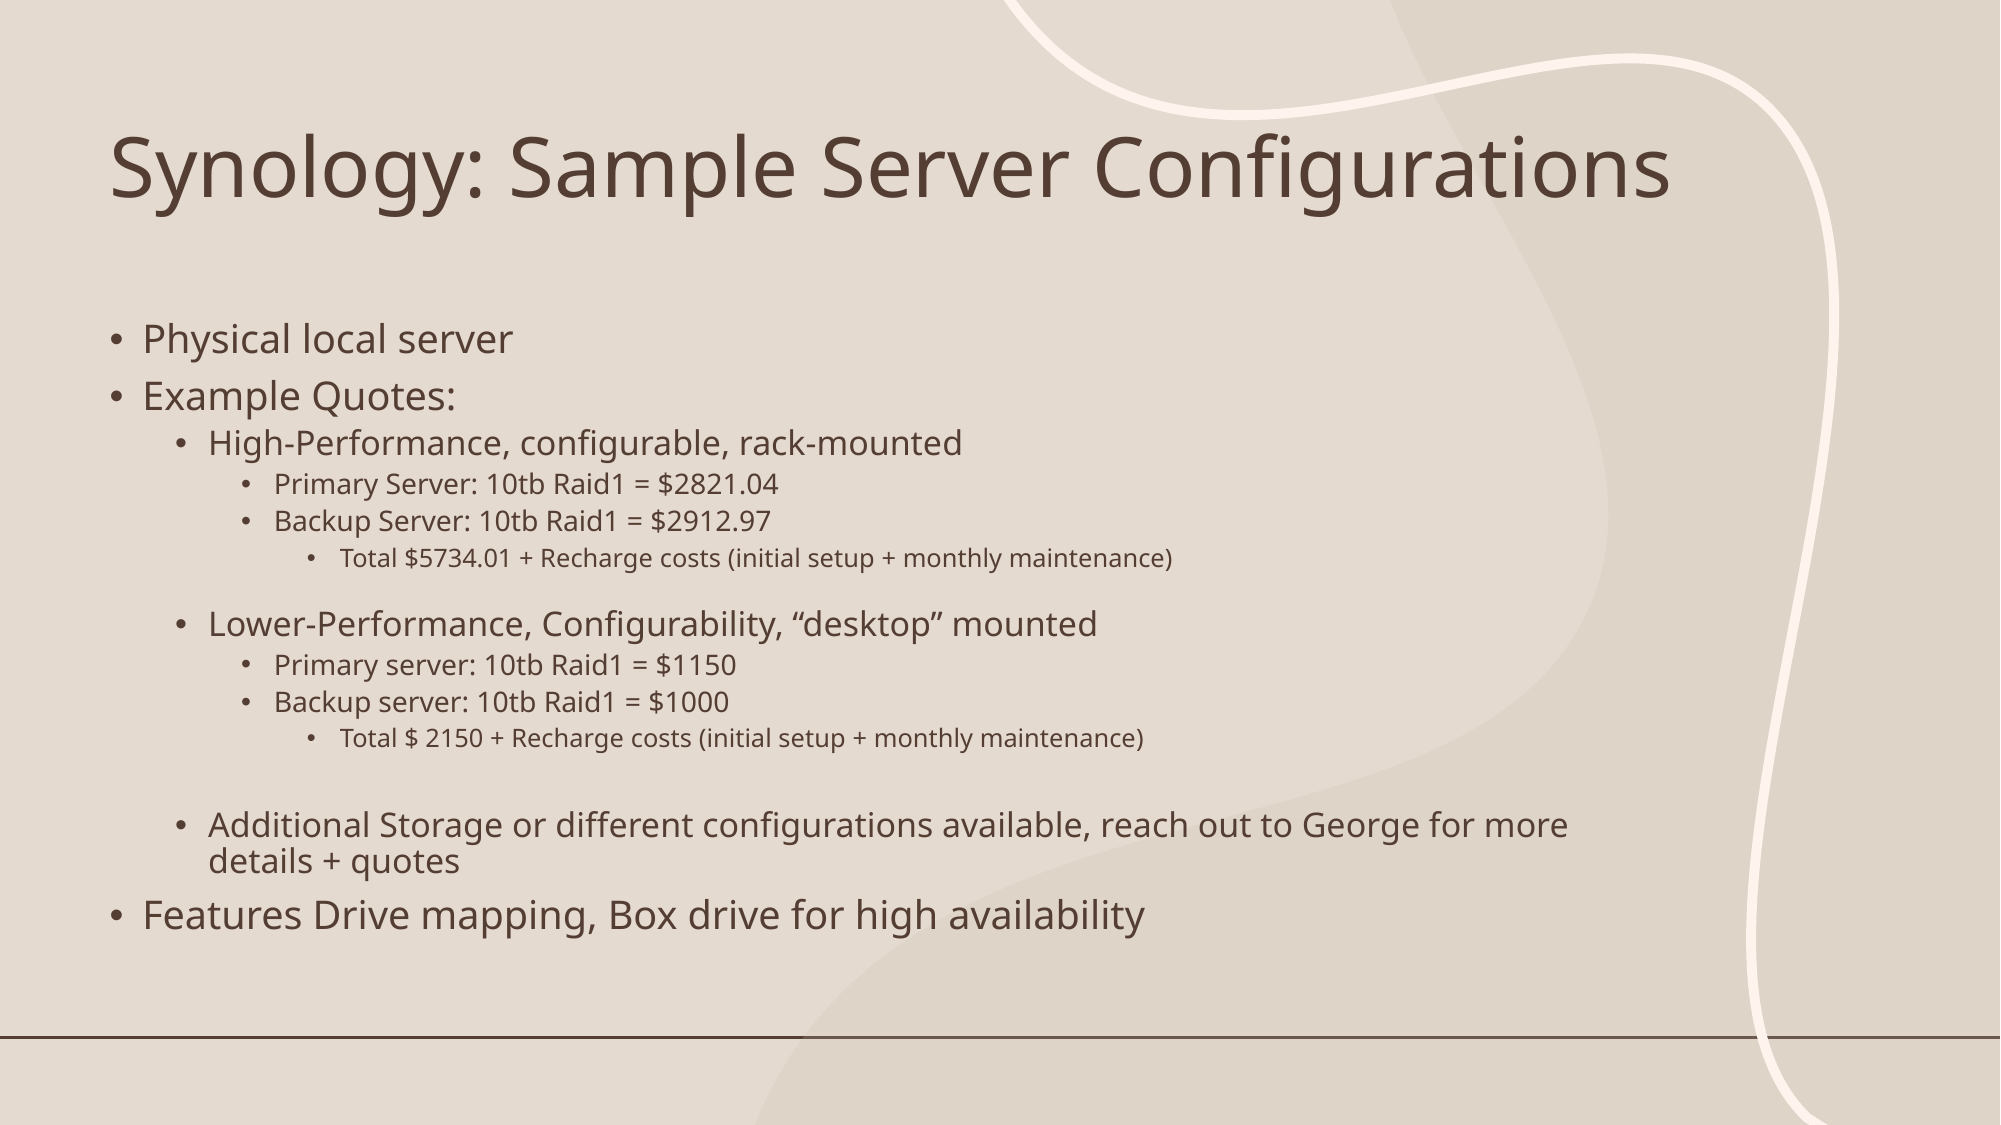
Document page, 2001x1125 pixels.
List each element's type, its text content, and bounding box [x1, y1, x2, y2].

title Synology: Sample Server Configurations [94, 115, 1820, 227]
list Physical local server Example Quotes: High-Performance, configurable, rack-mounted Primary Server: 10tb Raid1 = $2821.04 Backup Server: 10tb Raid1 = $2912.97 Total $5734.01 + Recharge costs (initial setup + monthly maintenance) Lower-Performance, Configurability, “desktop” mounted Primary server: 10tb Raid1 = $1150 Backup server: 10tb Raid1 = $1000 Total $ 2150 + Recharge costs (initial setup + monthly maintenance) Additional Storage or different configurations available, reach out to George for more details + quotes Features Drive mapping, Box drive for high availability [94, 311, 1631, 948]
